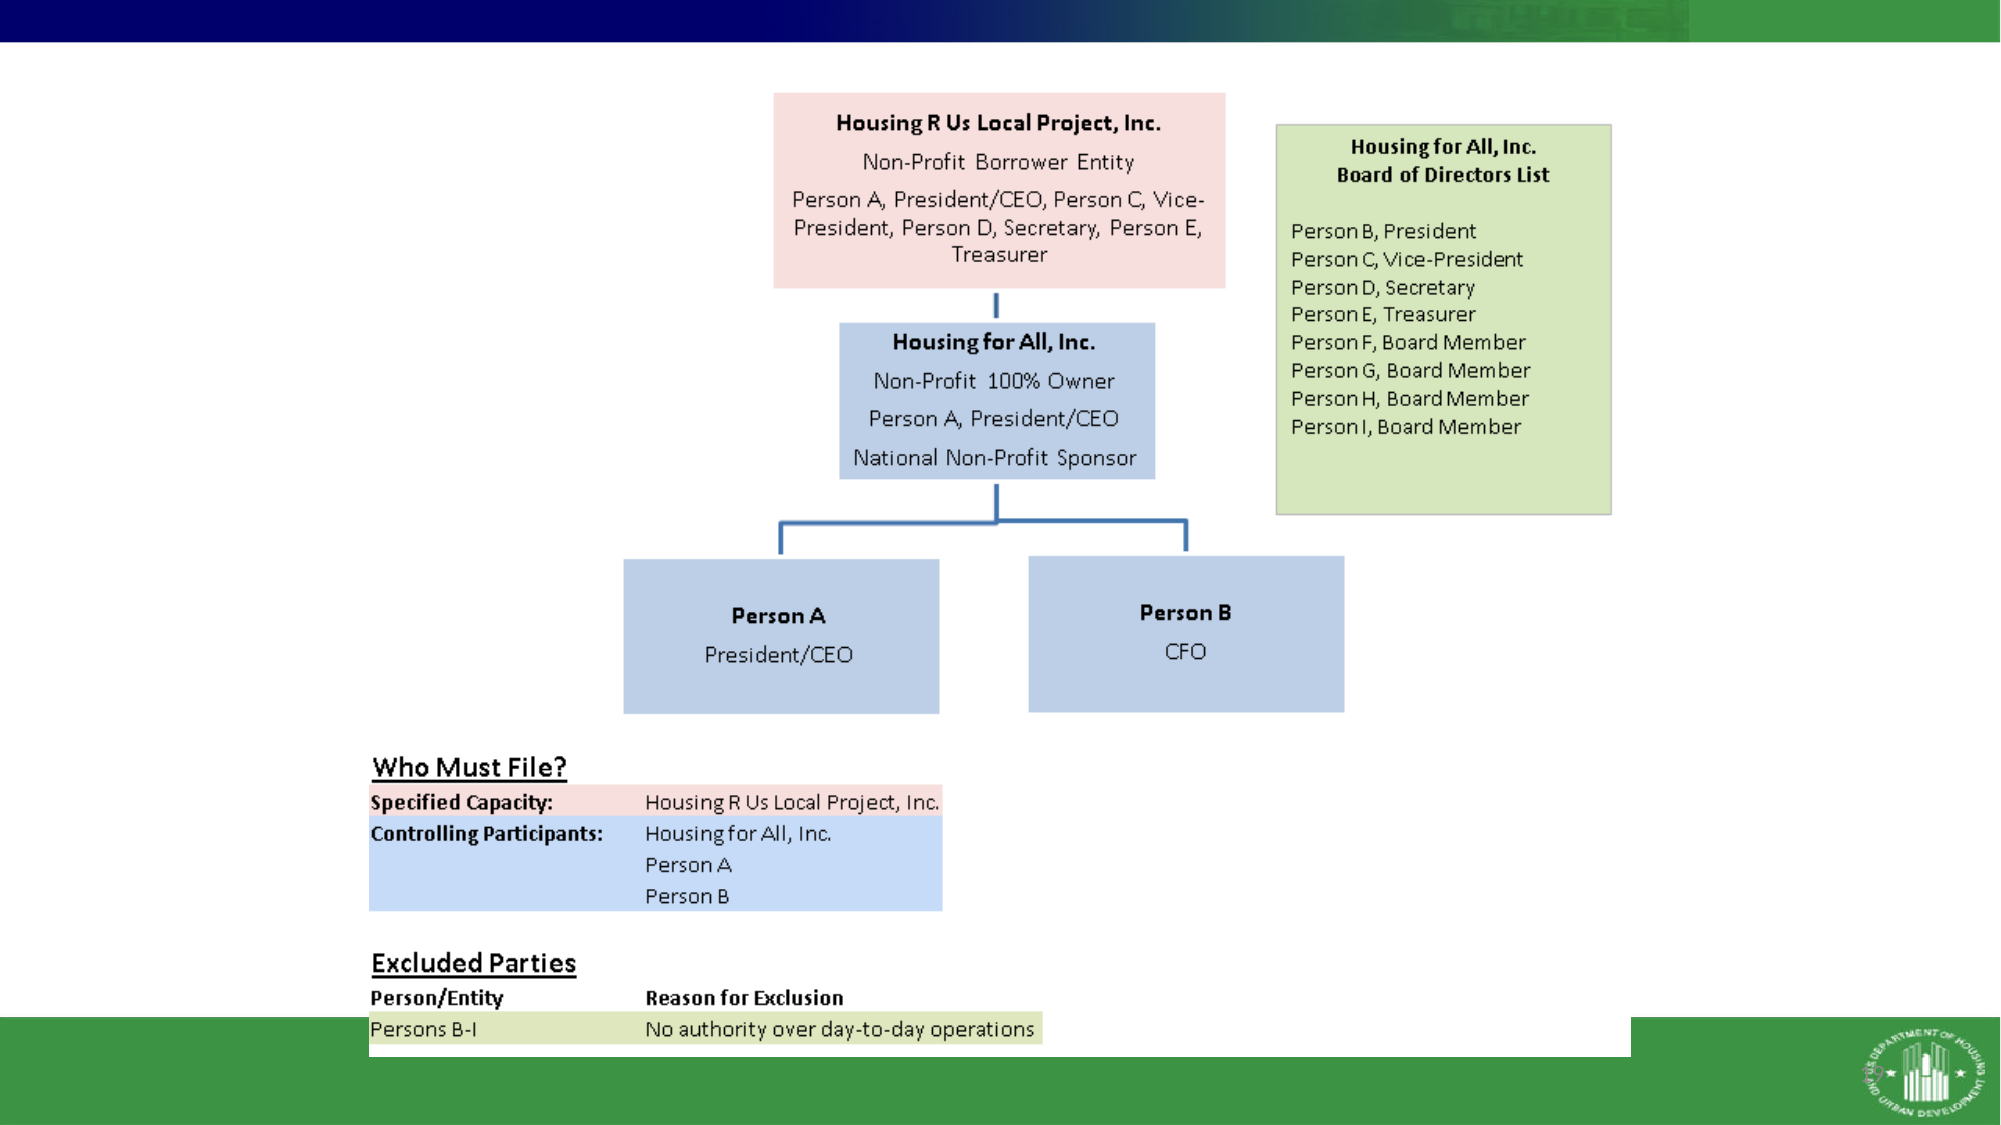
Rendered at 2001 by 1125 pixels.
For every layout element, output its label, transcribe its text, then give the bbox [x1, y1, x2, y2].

picture [0, 0, 2001, 1125]
slide_number 19 [1433, 1042, 1900, 1103]
